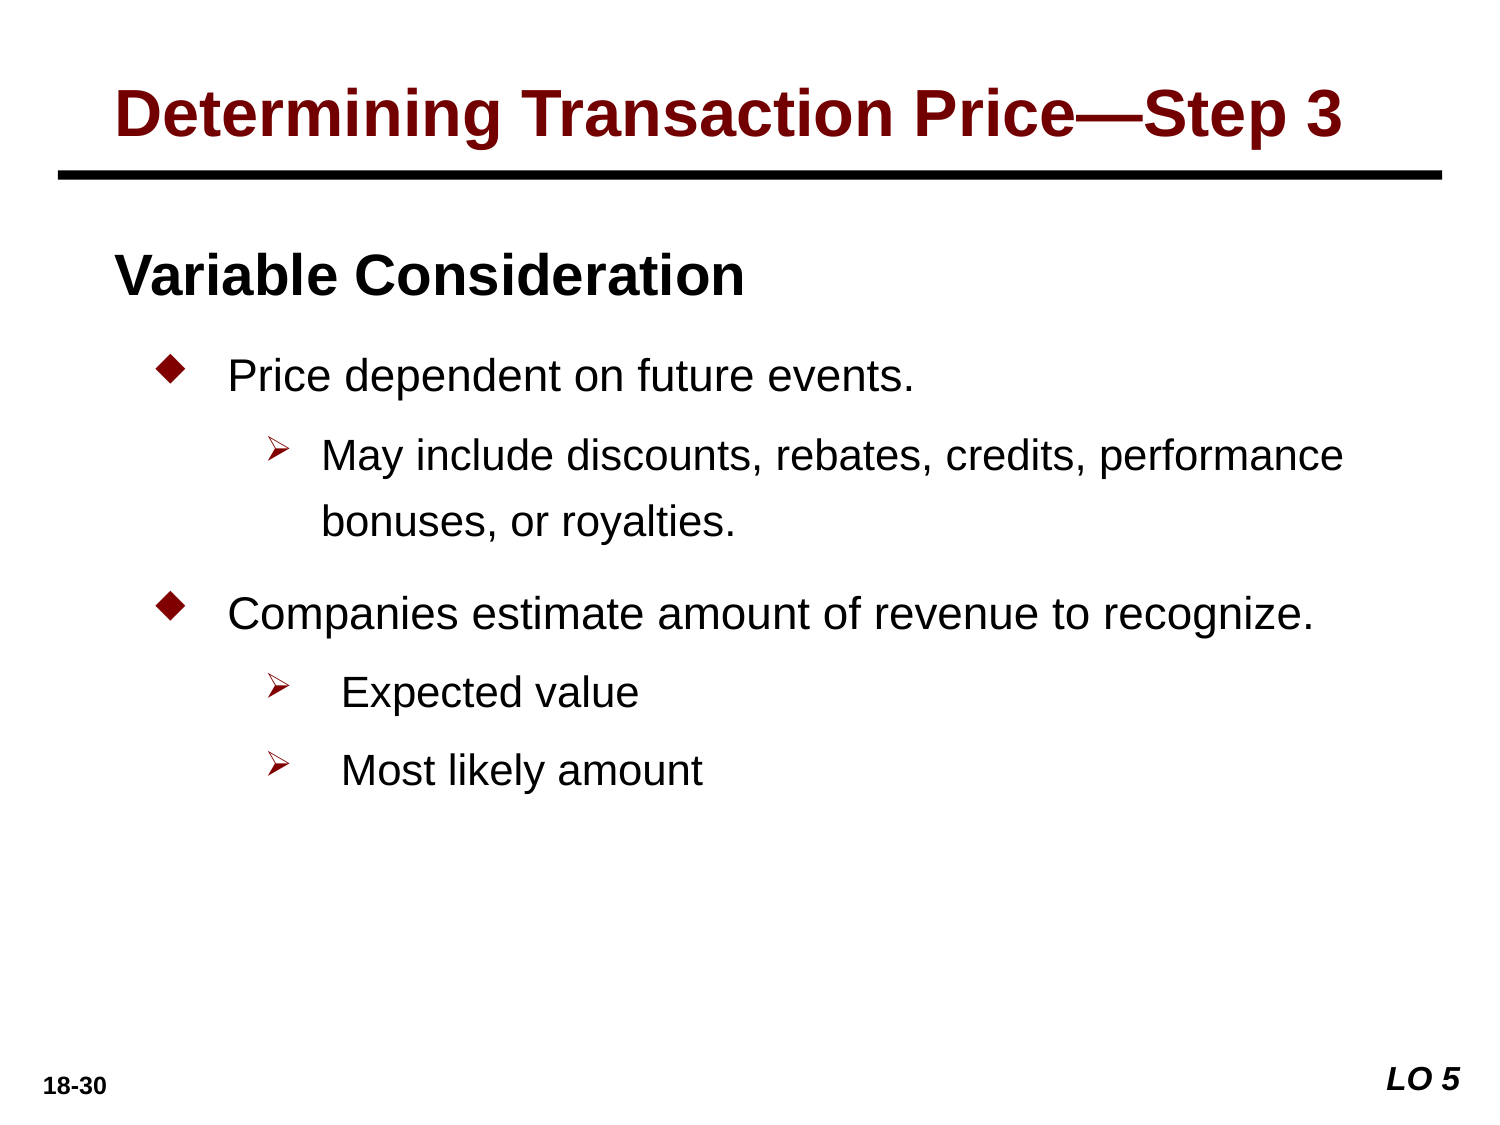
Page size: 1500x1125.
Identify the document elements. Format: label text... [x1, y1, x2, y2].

text_box Variable Consideration Price dependent on future events. May include discounts, rebates, credits, performance bonuses, or royalties. Companies estimate amount of revenue to recognize. Expected value Most likely amount [99, 212, 1407, 802]
text_box Determining Transaction Price—Step 3 [99, 62, 1388, 155]
text_box LO 5 [1337, 1049, 1475, 1105]
